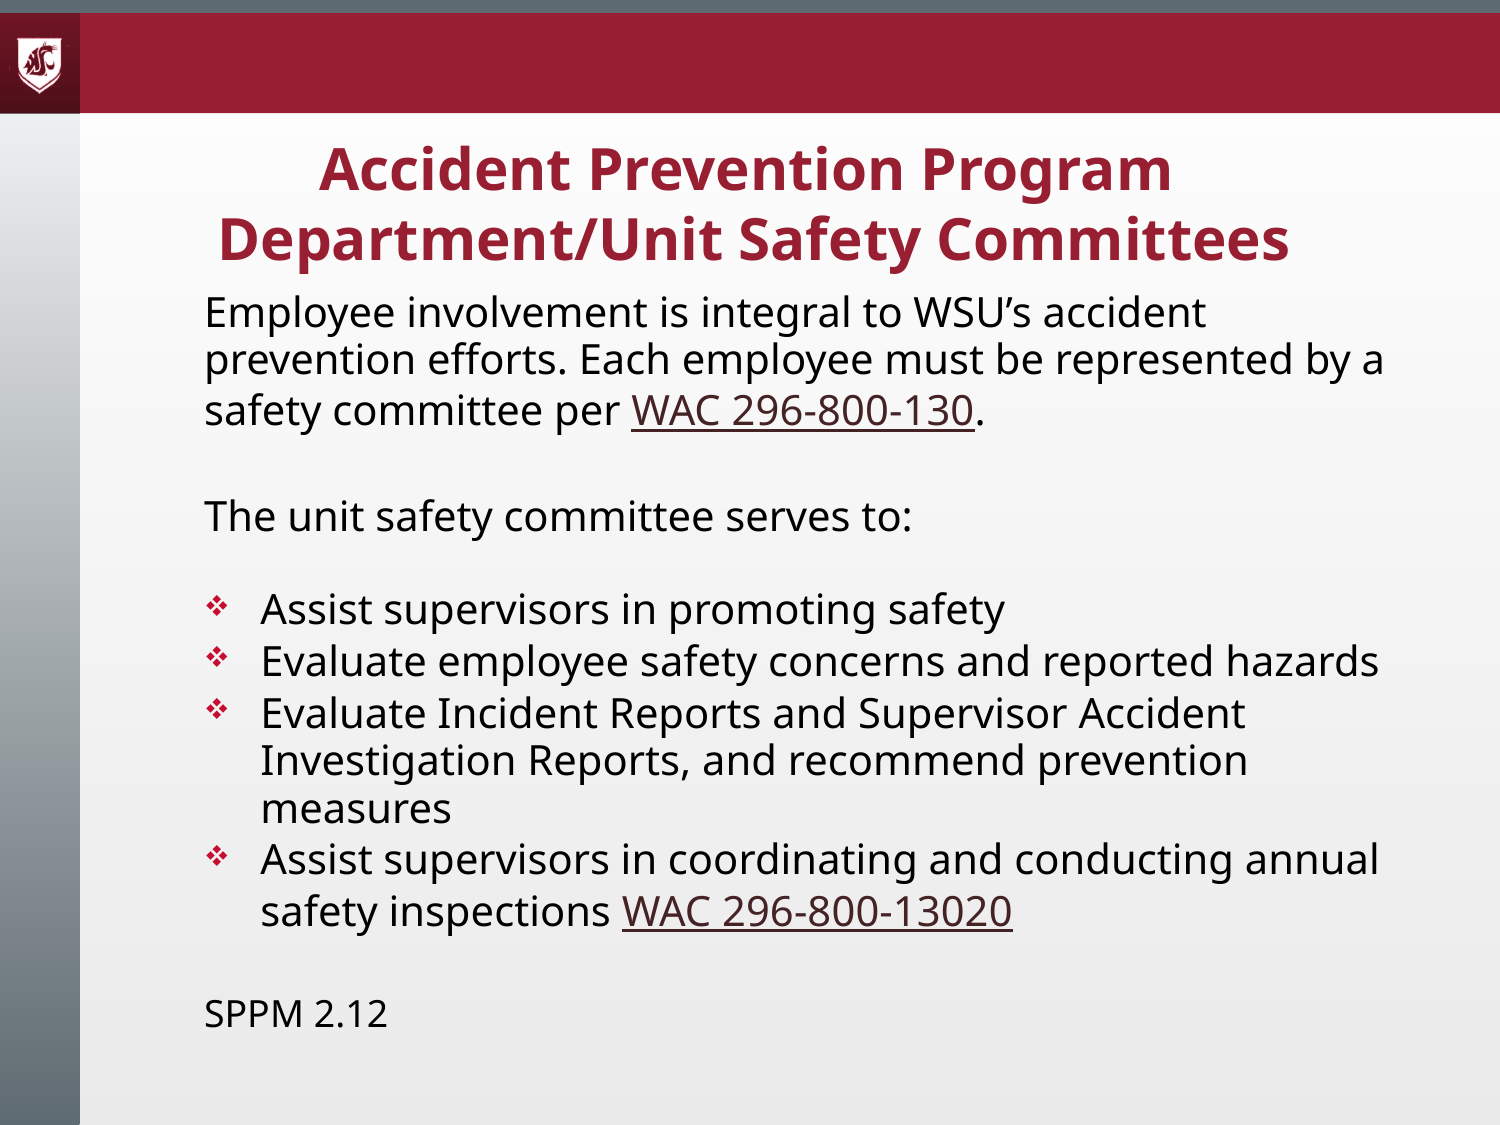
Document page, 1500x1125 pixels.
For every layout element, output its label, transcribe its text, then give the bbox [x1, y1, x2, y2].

text_box Accident Prevention Program Department/Unit Safety Committees [111, 124, 1397, 280]
subtitle Employee involvement is integral to WSU’s accident prevention efforts. Each employee must be represented by a safety committee per WAC 296-800-130. The unit safety committee serves to: Assist supervisors in promoting safety Evaluate employee safety concerns and reported hazards Evaluate Incident Reports and Supervisor Accident Investigation Reports, and recommend prevention measures Assist supervisors in coordinating and conducting annual safety inspections WAC 296-800-13020 SPPM 2.12 [126, 281, 1392, 1104]
picture [9, 27, 69, 100]
